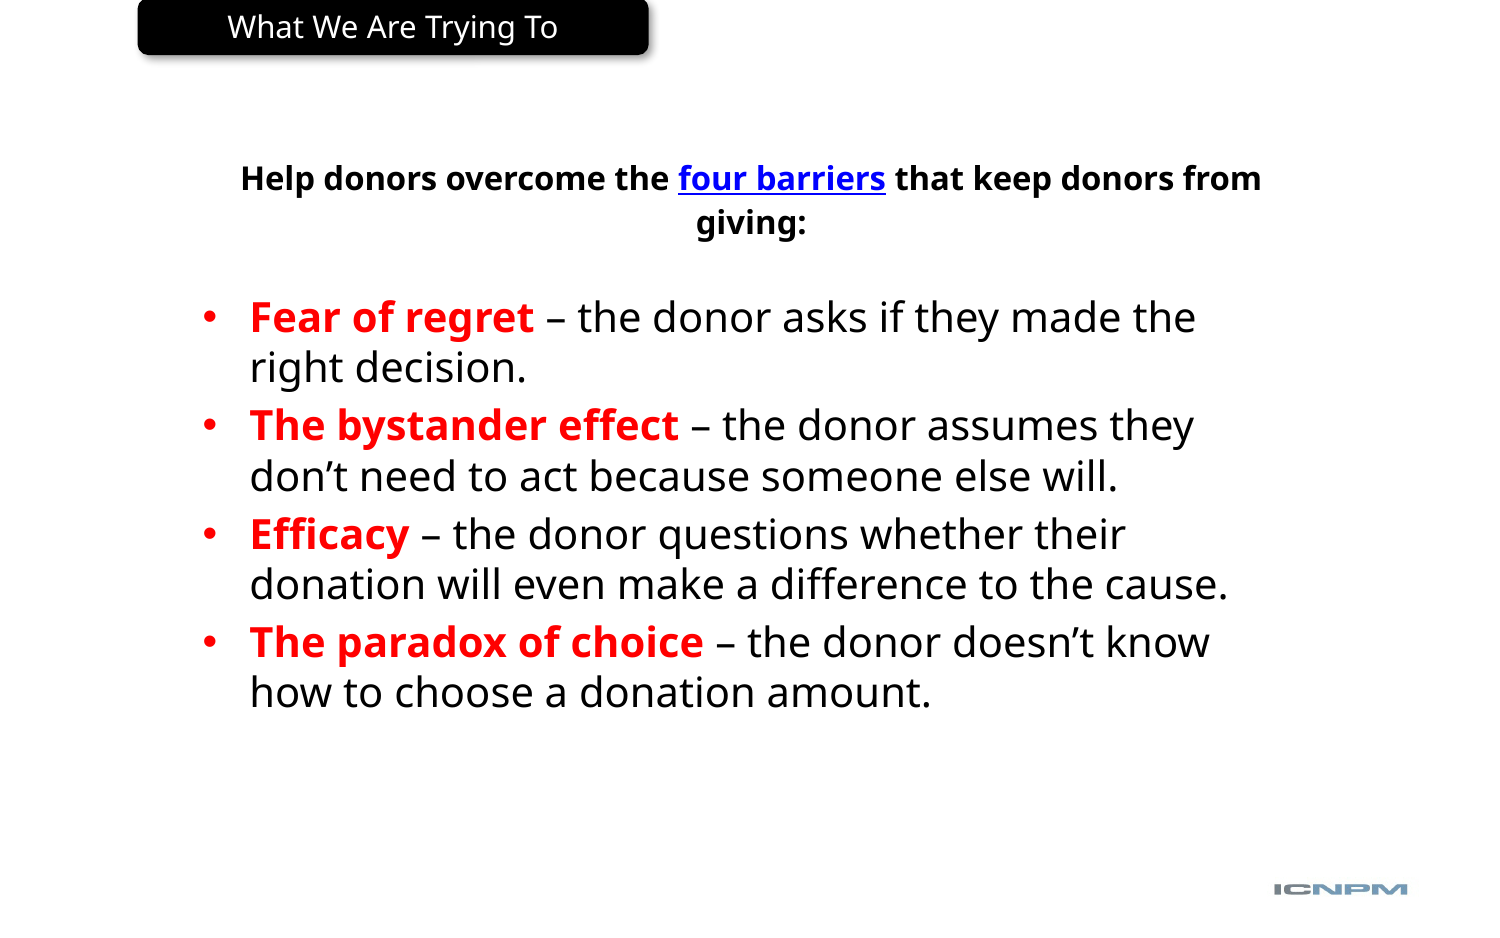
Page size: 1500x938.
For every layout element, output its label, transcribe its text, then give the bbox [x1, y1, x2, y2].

list Fear of regret – the donor asks if they made the right decision. The bystander effect – the donor assumes they don’t need to act because someone else will. Efficacy – the donor questions whether their donation will even make a difference to the cause. The paradox of choice – the donor doesn’t know how to choose a donation amount. [187, 283, 1313, 902]
title Help donors overcome the four barriers that keep donors from giving: [188, 149, 1314, 306]
text_box What We Are Trying To [137, 0, 649, 56]
picture [1313, 877, 1426, 901]
